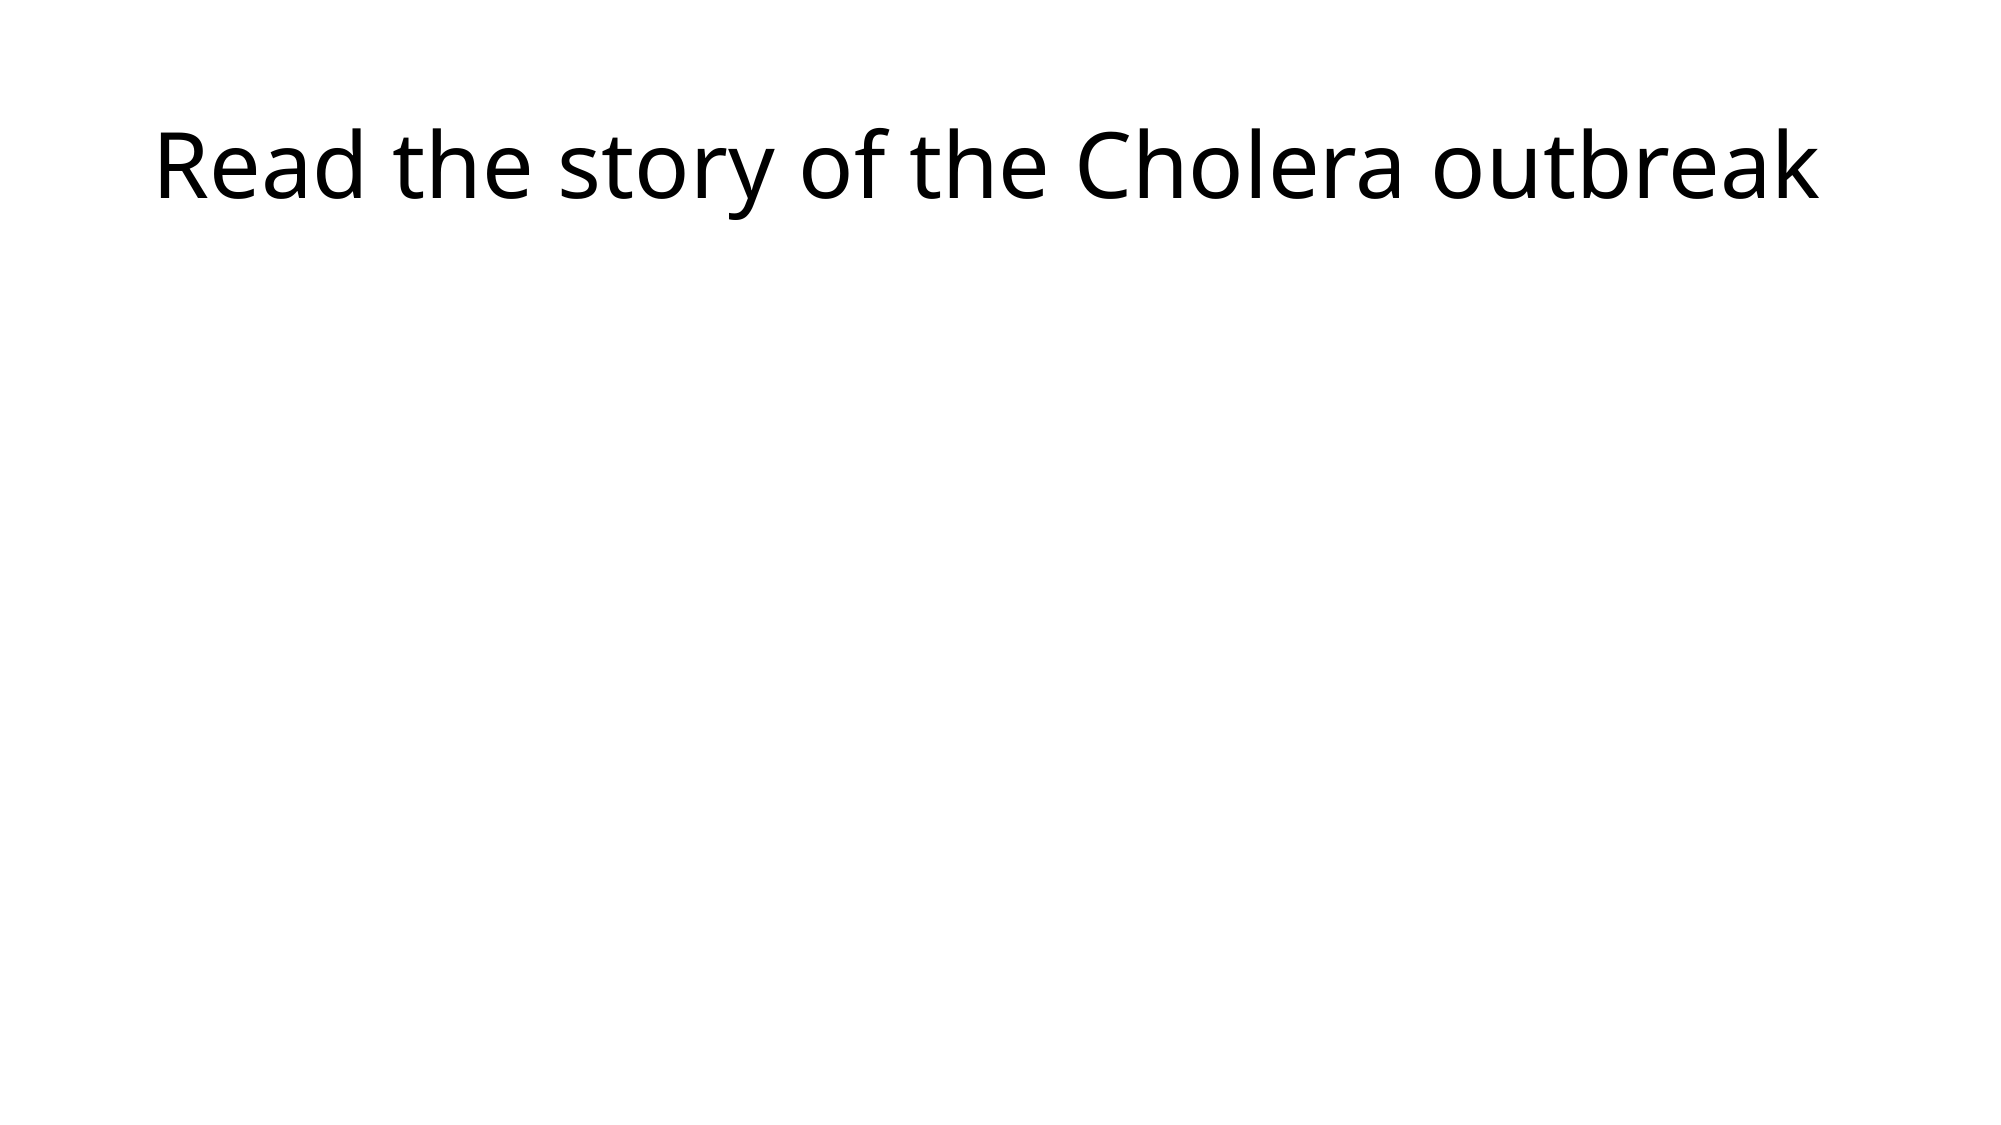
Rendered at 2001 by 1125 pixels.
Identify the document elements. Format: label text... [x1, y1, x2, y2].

title Read the story of the Cholera outbreak [137, 59, 1863, 278]
